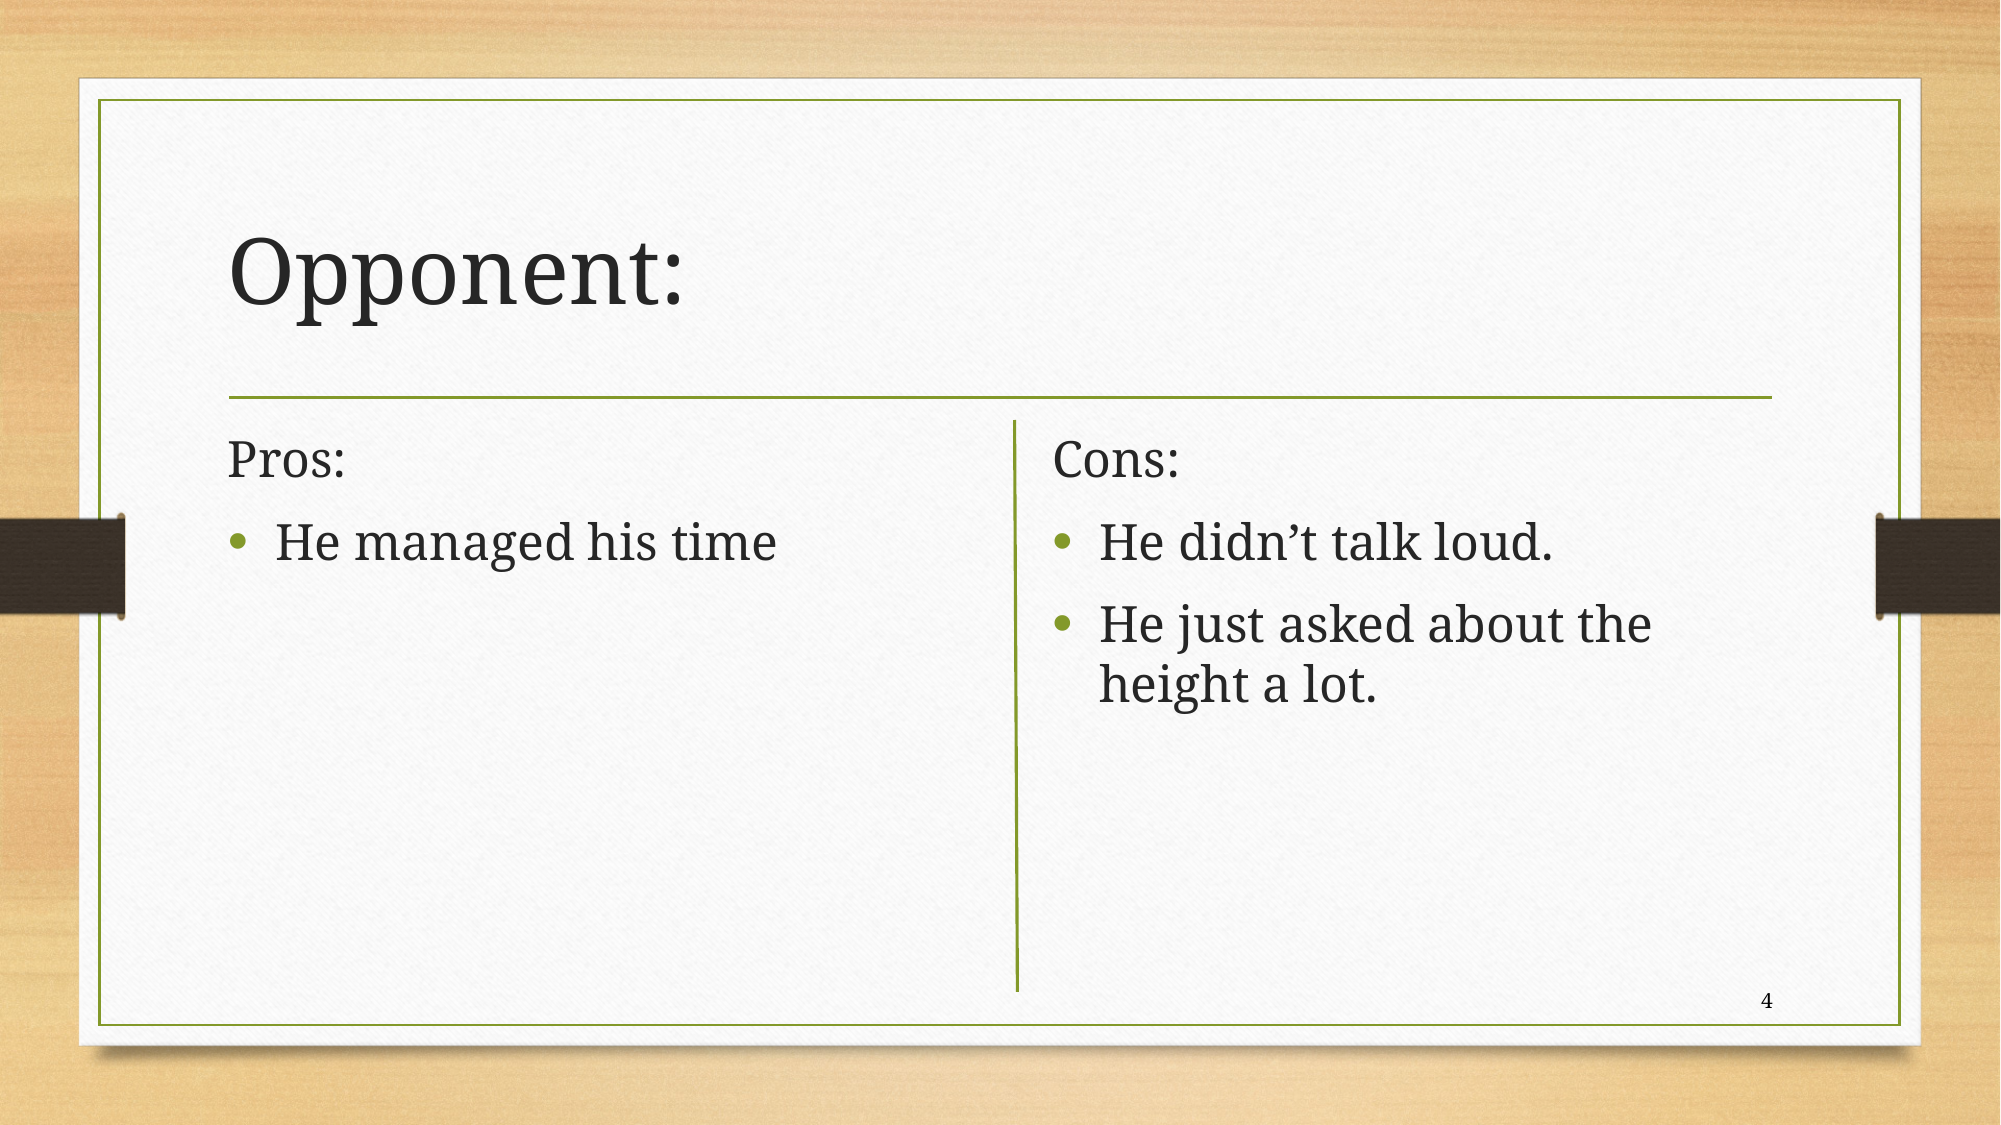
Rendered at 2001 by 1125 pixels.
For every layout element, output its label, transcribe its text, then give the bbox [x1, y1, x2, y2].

title Opponent: [212, 161, 1788, 375]
list Pros: He managed his time [213, 420, 995, 963]
slide_number 4 [1698, 979, 1788, 1025]
picture [0, 0, 2001, 1125]
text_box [1014, 419, 1018, 993]
list Cons: He didn’t talk loud. He just asked about the height a lot. [1037, 420, 1820, 963]
